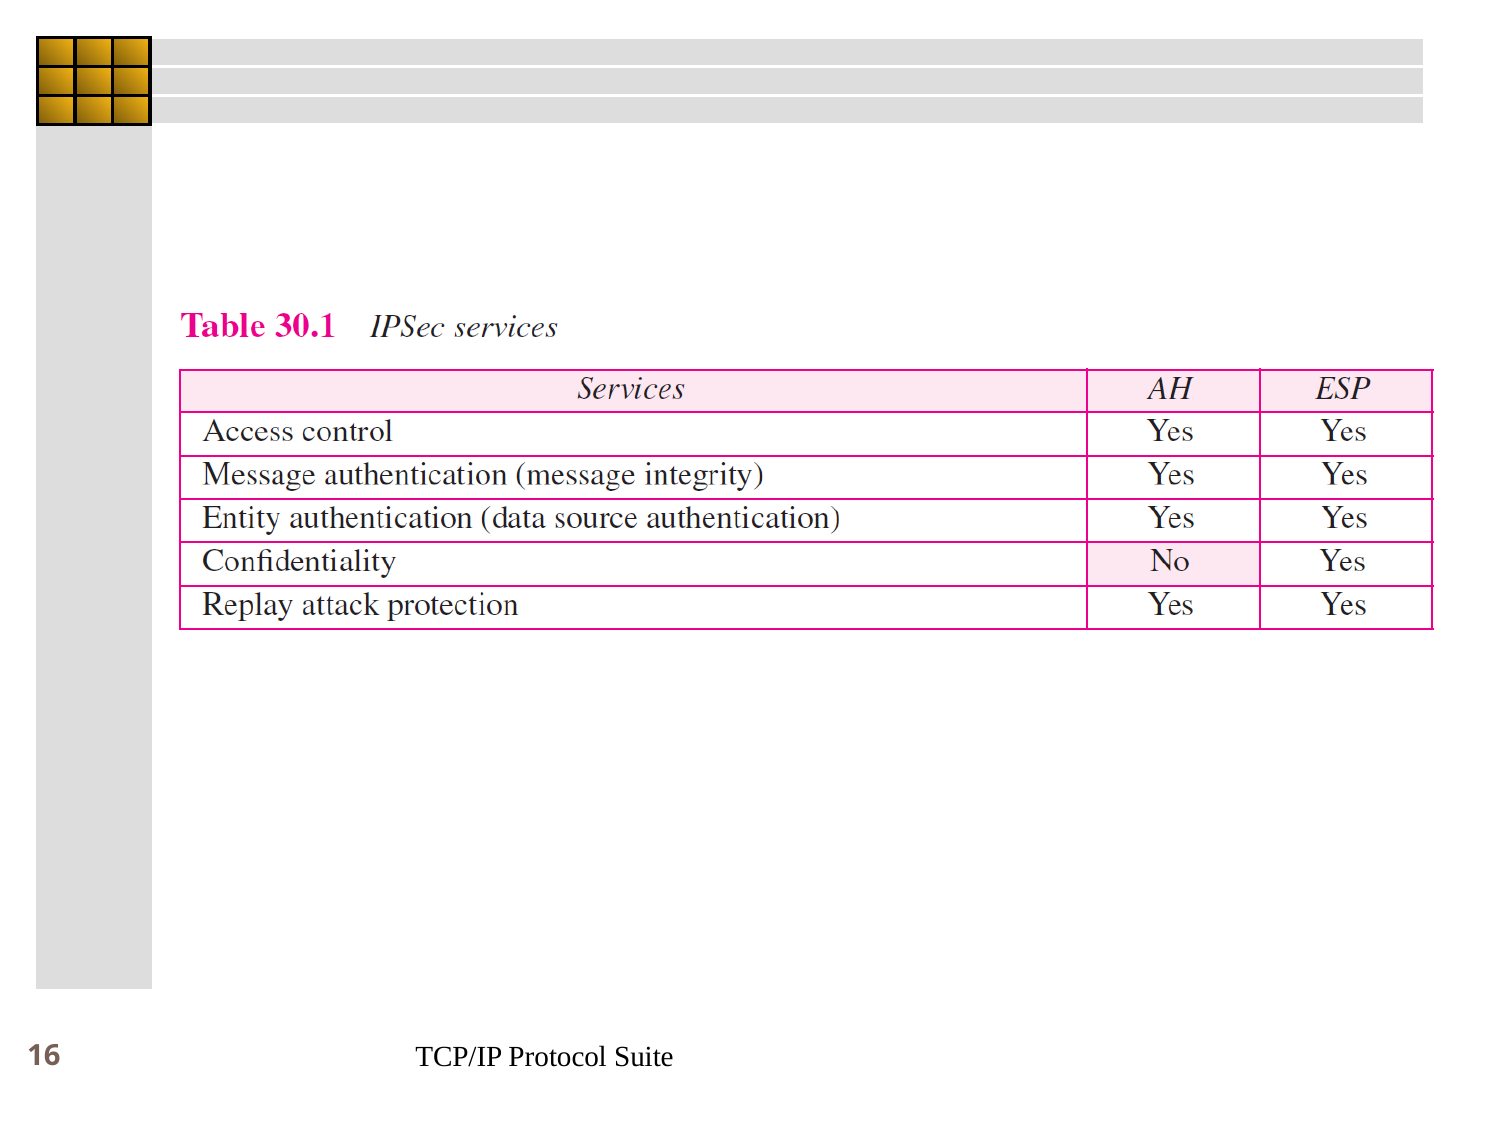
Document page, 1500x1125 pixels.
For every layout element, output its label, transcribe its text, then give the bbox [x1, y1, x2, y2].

picture [176, 301, 1451, 641]
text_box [37, 37, 1426, 988]
slide_number 16 [0, 1025, 88, 1088]
footer TCP/IP Protocol Suite [99, 1024, 990, 1085]
